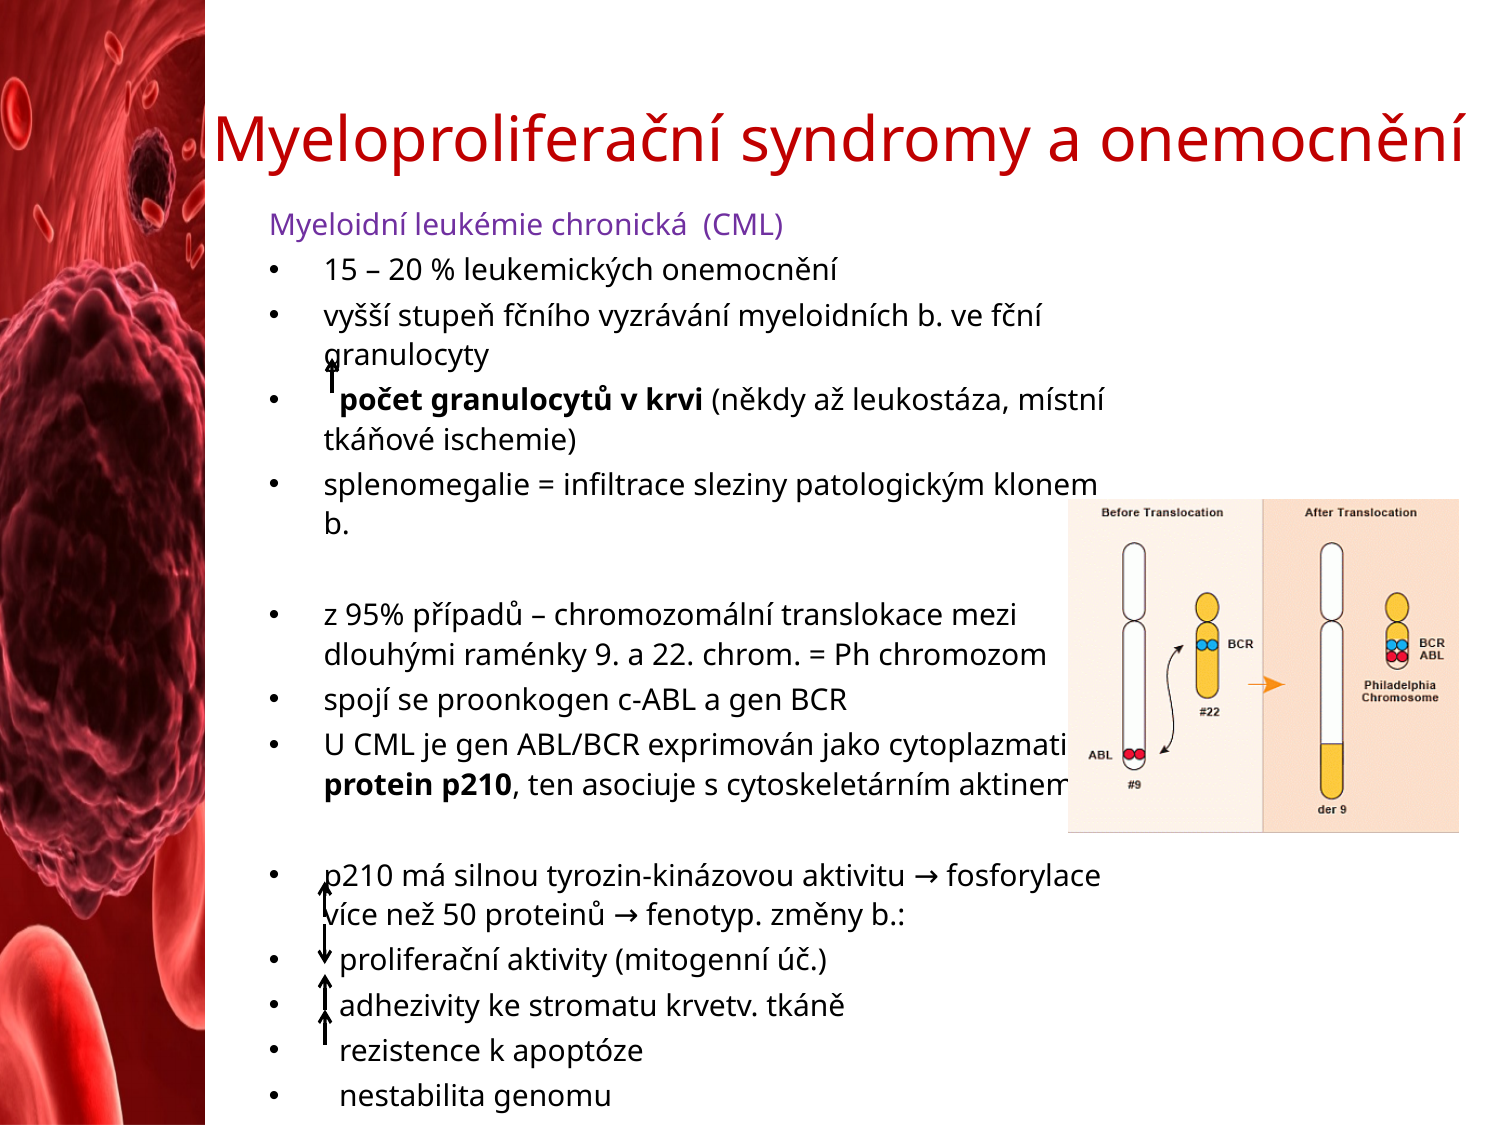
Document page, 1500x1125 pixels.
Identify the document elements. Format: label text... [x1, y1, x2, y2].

picture [1068, 498, 1460, 834]
picture [0, 0, 664, 1124]
title Myeloproliferační syndromy a onemocnění [205, 42, 1500, 231]
list Myeloidní leukémie chronická (CML) 15 – 20 % leukemických onemocnění vyšší stupeň fčního vyzrávání myeloidních b. ve fční granulocyty počet granulocytů v krvi (někdy až leukostáza, místní tkáňové ischemie) splenomegalie = infiltrace sleziny patologickým klonem b. z 95% případů – chromozomální translokace mezi dlouhými raménky 9. a 22. chrom. = Ph chromozom spojí se proonkogen c-ABL a gen BCR U CML je gen ABL/BCR exprimován jako cytoplazmatický protein p210, ten asociuje s cytoskeletárním aktinem p210 má silnou tyrozin-kinázovou aktivitu → fosforylace více než 50 proteinů → fenotyp. změny b.: proliferační aktivity (mitogenní úč.) adhezivity ke stromatu krvetv. tkáně rezistence k apoptóze nestabilita genomu [253, 194, 1140, 1125]
